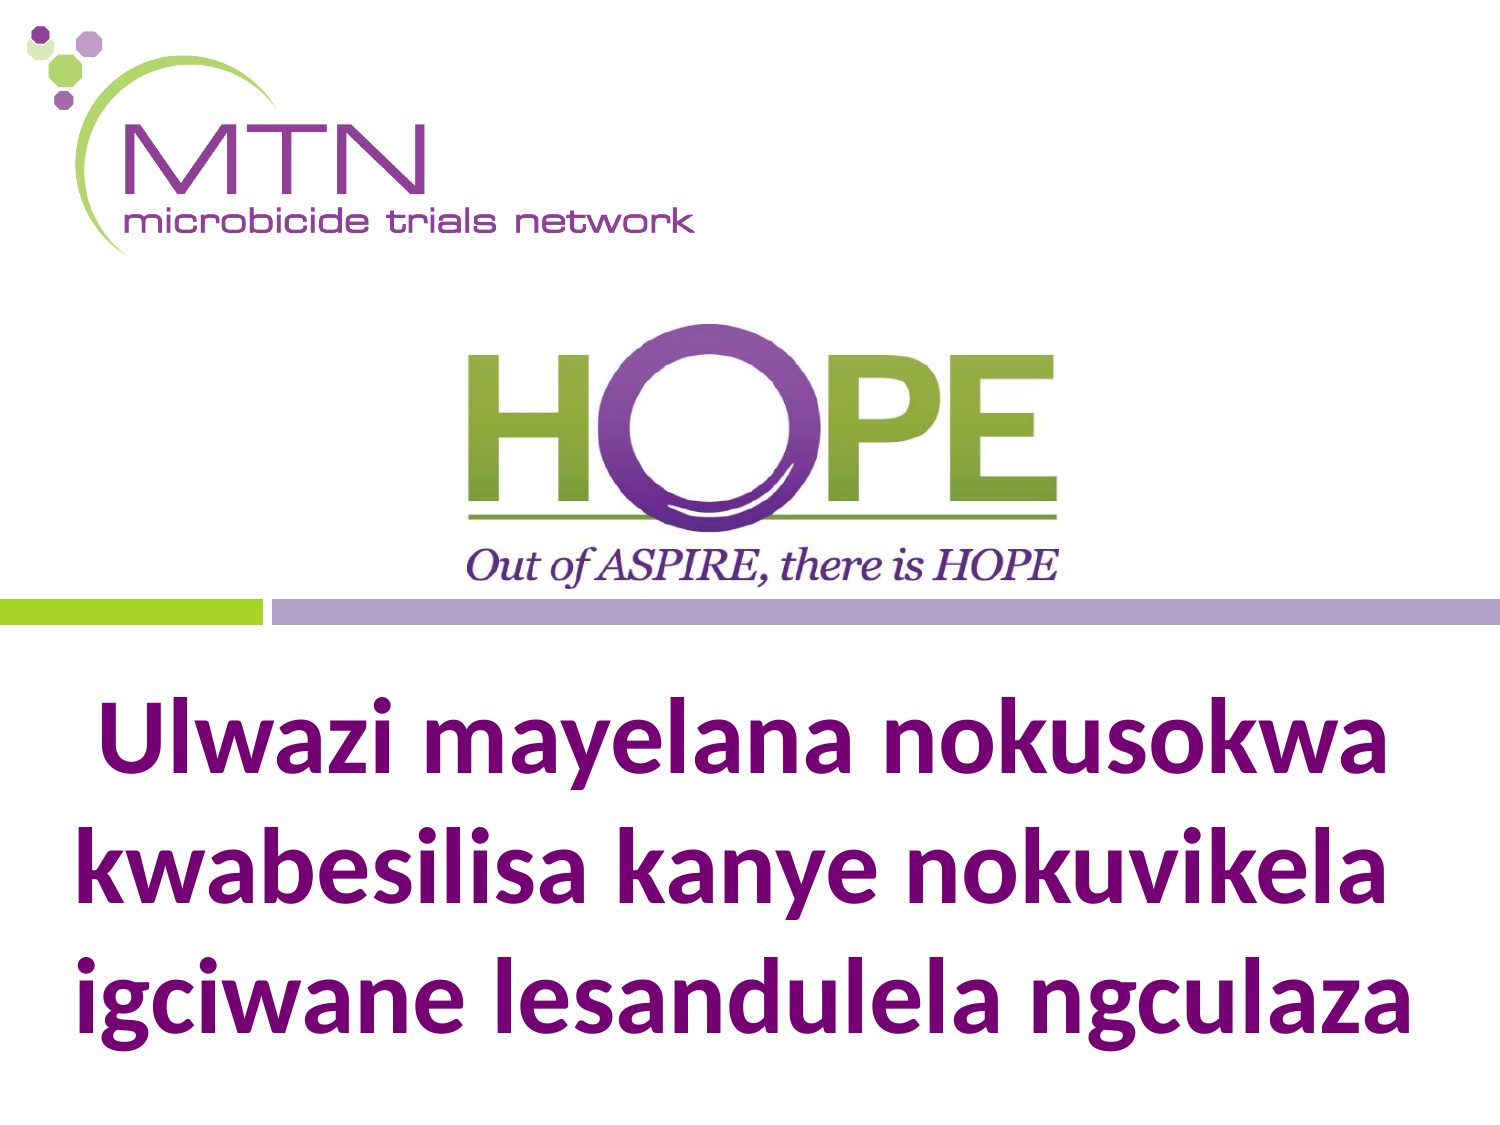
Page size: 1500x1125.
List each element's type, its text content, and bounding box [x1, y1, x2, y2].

picture [0, 599, 1500, 625]
picture [26, 25, 695, 257]
subtitle Ulwazi mayelana nokusokwa kwabesilisa kanye nokuvikela igciwane lesandulela ngculaza [27, 657, 1463, 1125]
picture [467, 324, 1059, 590]
